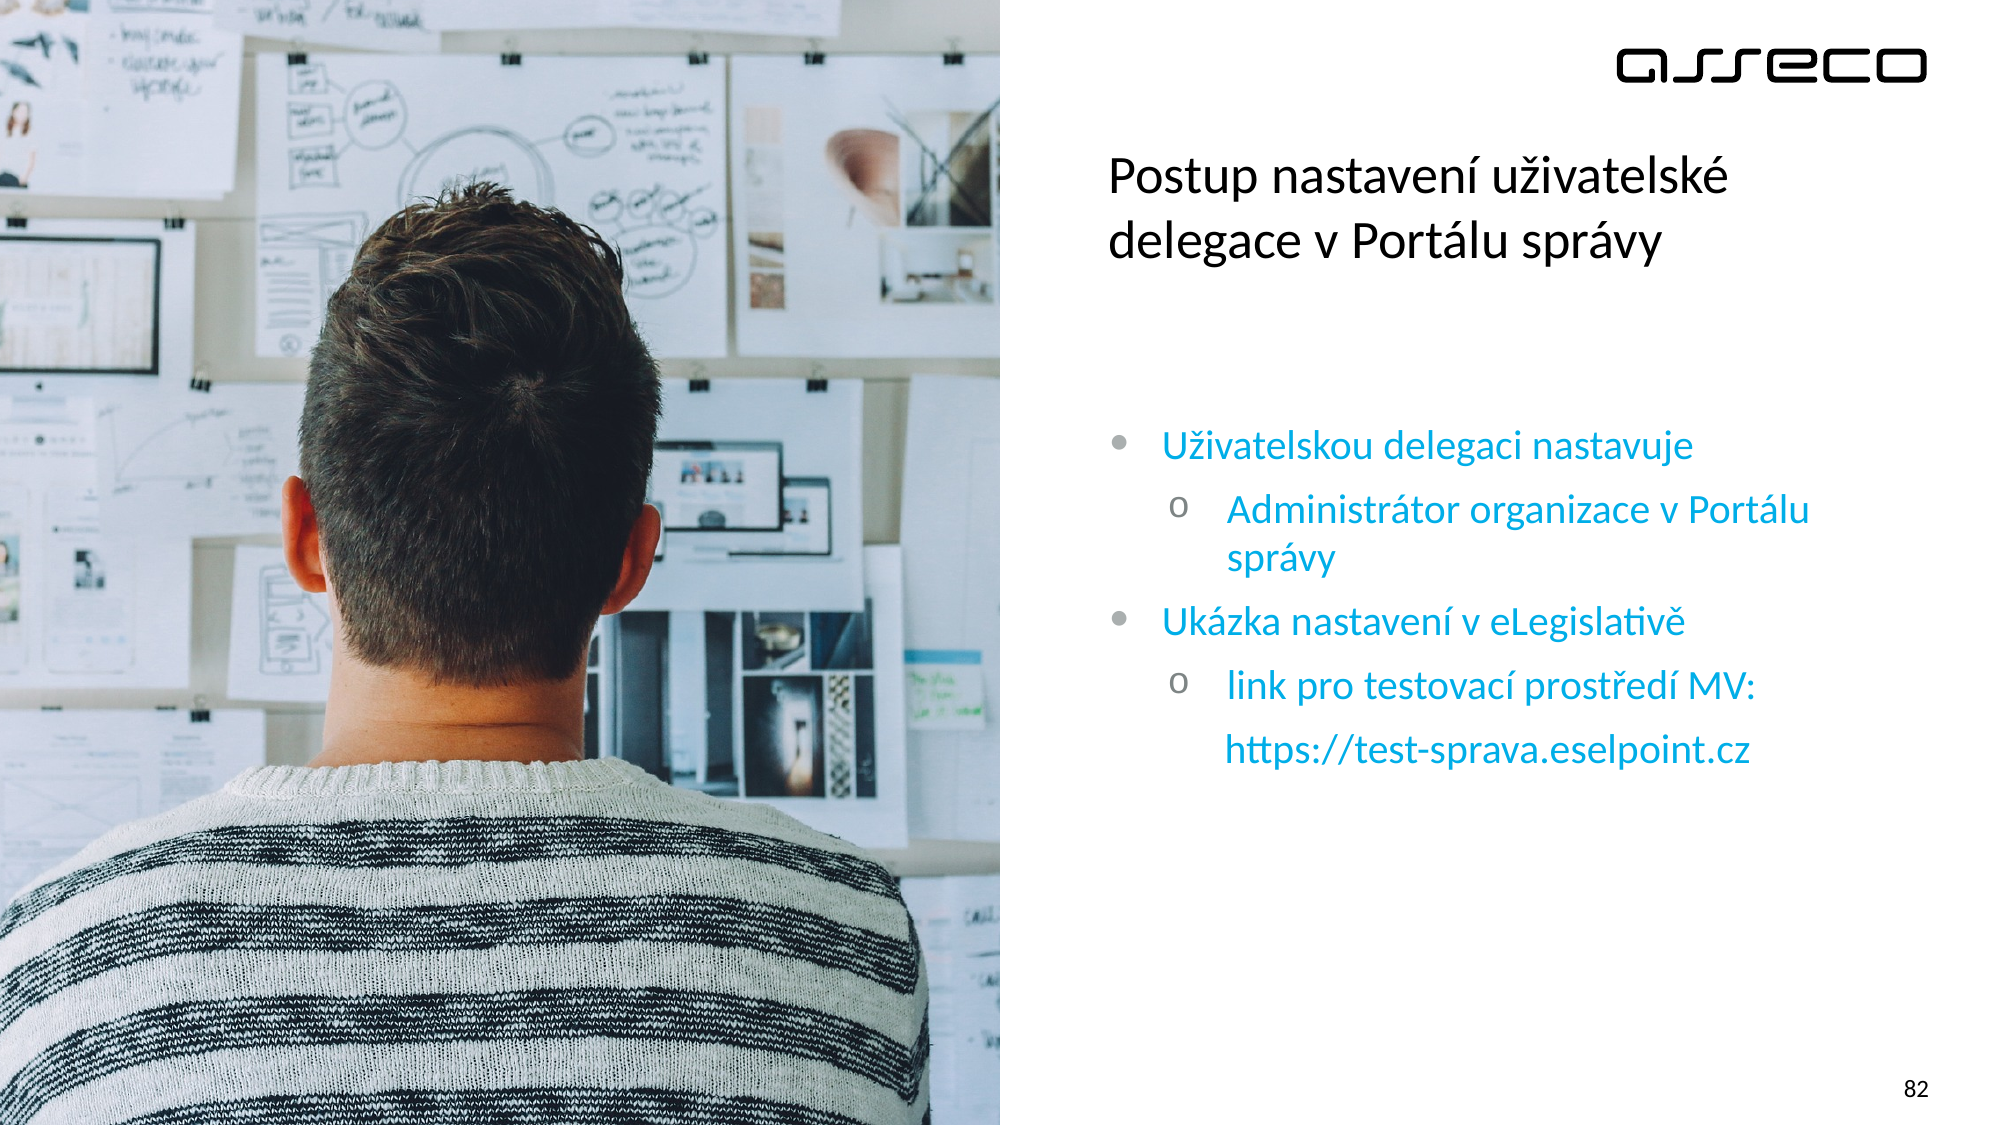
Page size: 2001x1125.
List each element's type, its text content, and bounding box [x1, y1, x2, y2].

slide_number 82 [1462, 1042, 1930, 1103]
list Uživatelskou delegaci nastavuje Administrátor organizace v Portálu správy Ukázka nastavení v eLegislativě link pro testovací prostředí MV: https://test-sprava.eselpoint.cz [1108, 421, 1927, 630]
picture [0, 0, 1001, 1125]
title Postup nastavení uživatelské delegace v Portálu správy [1108, 139, 1927, 270]
